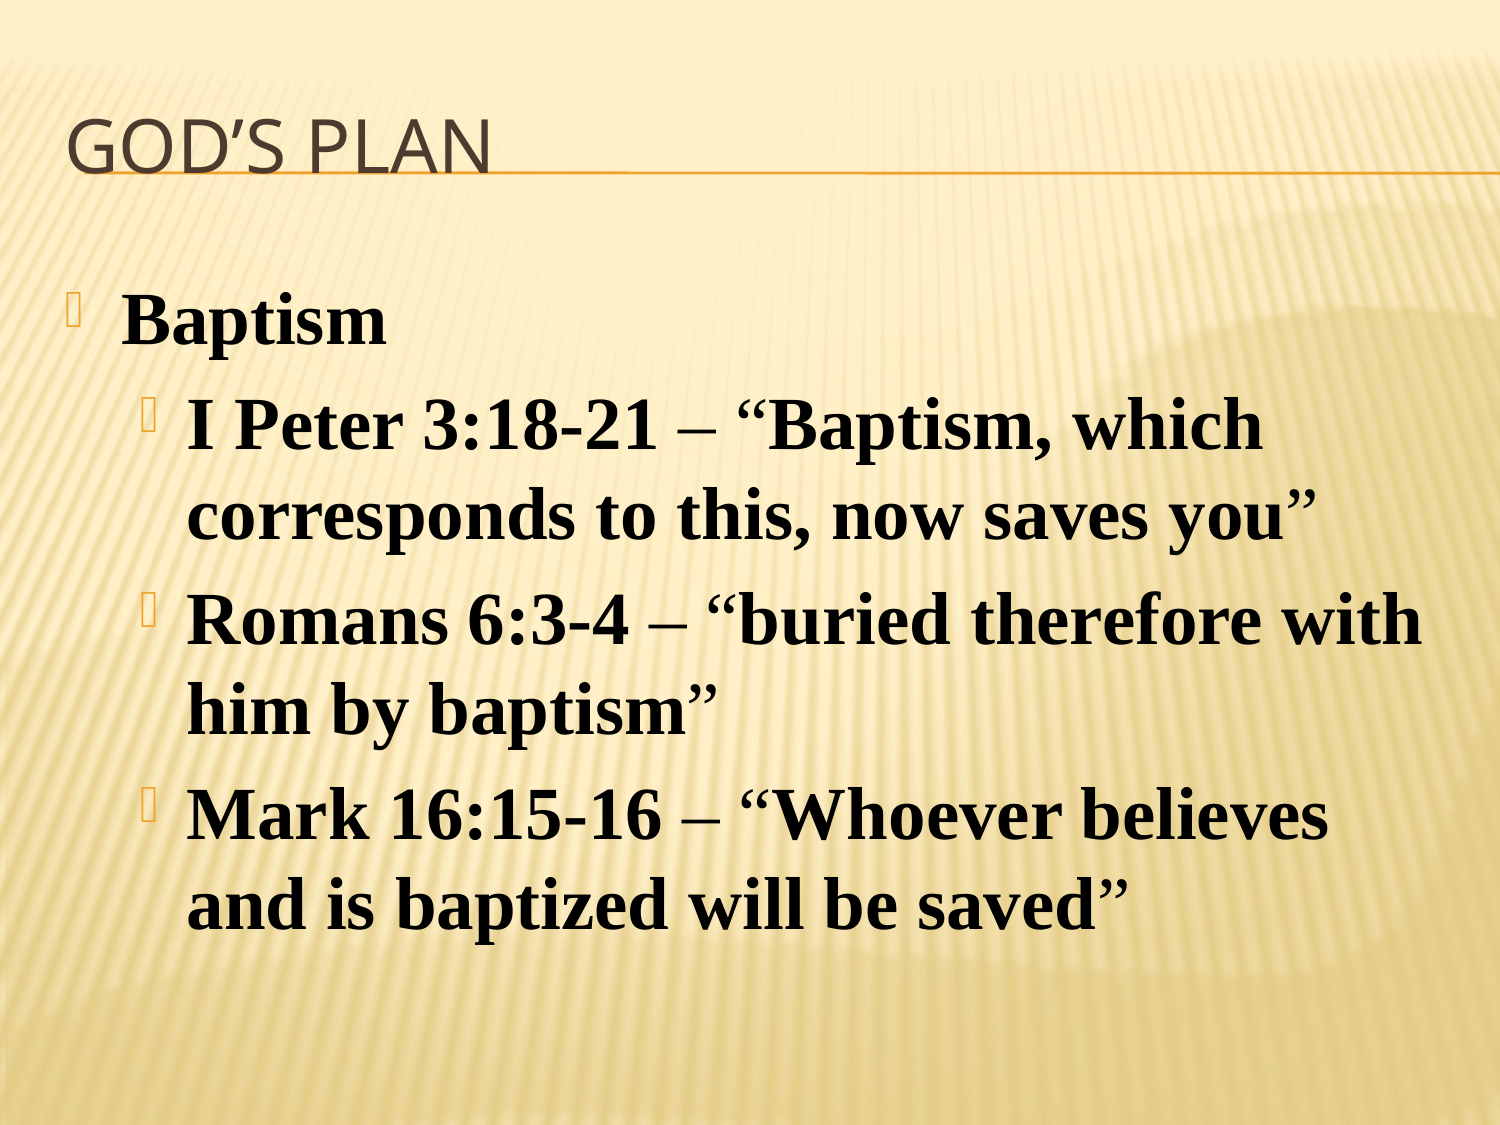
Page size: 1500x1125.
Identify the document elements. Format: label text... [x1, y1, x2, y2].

list Baptism I Peter 3:18-21 – “Baptism, which corresponds to this, now saves you” Romans 6:3-4 – “buried therefore with him by baptism” Mark 16:15-16 – “Whoever believes and is baptized will be saved” [50, 262, 1450, 953]
title God’s plan [49, 42, 1475, 246]
